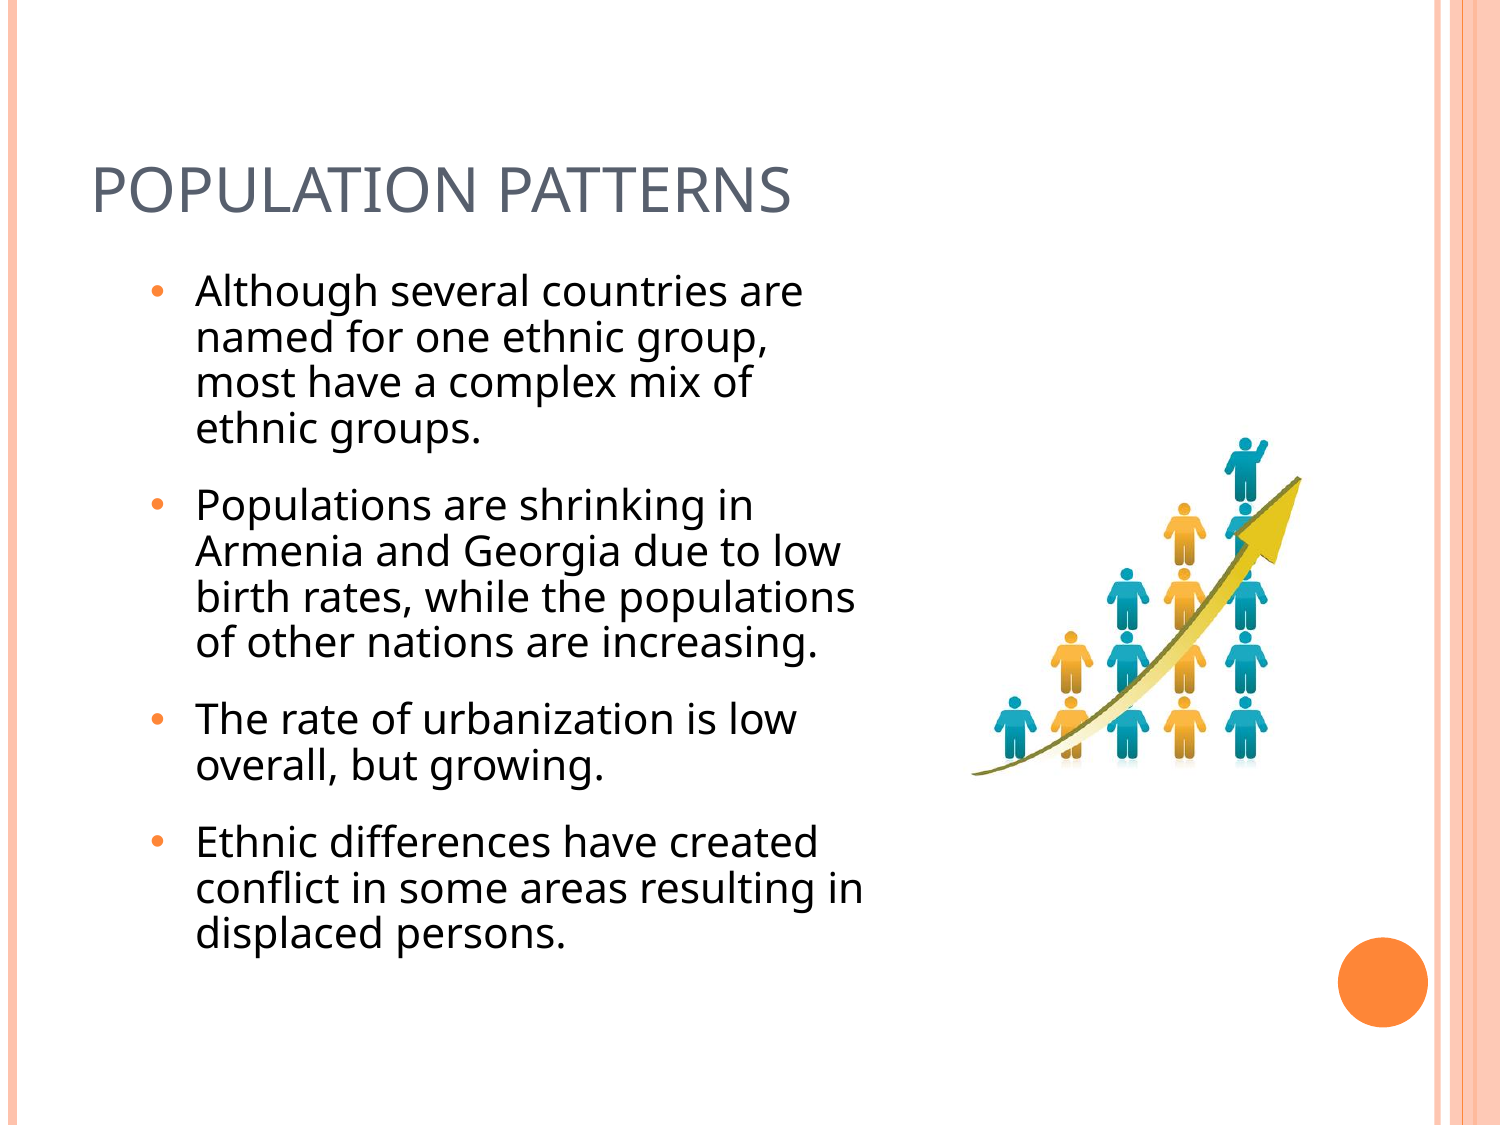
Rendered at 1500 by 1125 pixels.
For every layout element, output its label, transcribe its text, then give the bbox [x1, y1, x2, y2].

list Although several countries are named for one ethnic group, most have a complex mix of ethnic groups. Populations are shrinking in Armenia and Georgia due to low birth rates, while the populations of other nations are increasing. The rate of urbanization is low overall, but growing. Ethnic differences have created conflict in some areas resulting in displaced persons. [75, 262, 888, 1063]
picture [937, 399, 1320, 788]
title Population Patterns [75, 45, 1300, 233]
